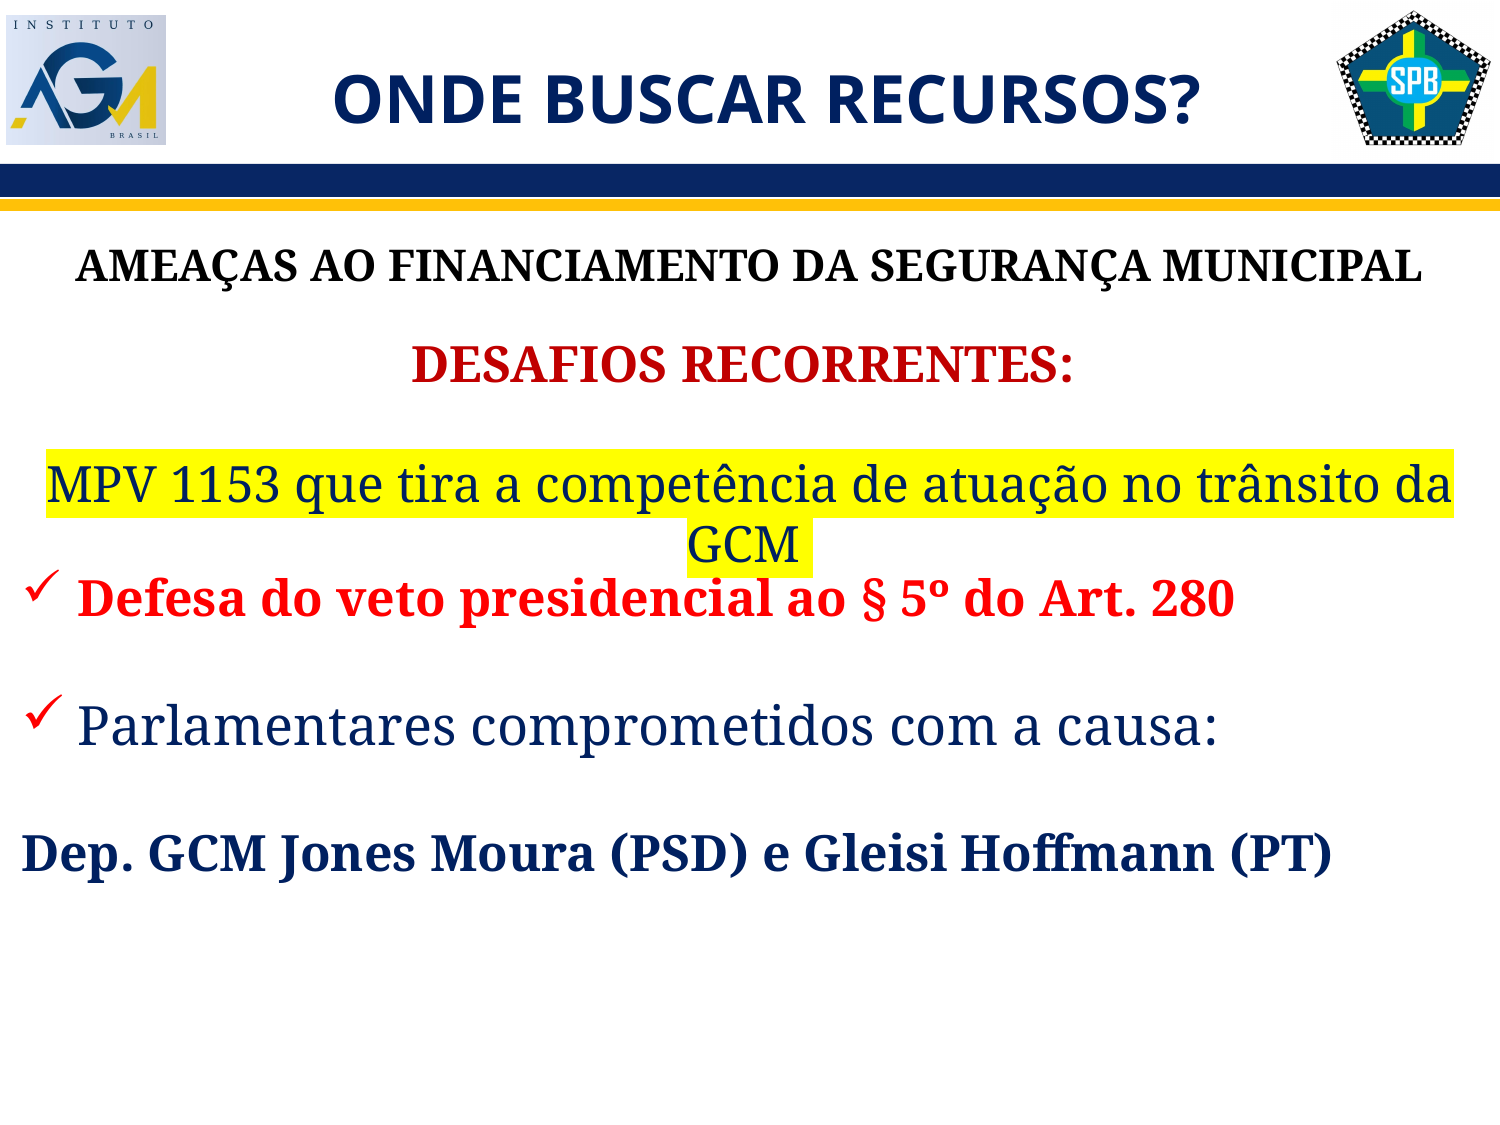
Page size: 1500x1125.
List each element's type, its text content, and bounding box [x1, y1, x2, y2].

text_box ONDE BUSCAR RECURSOS? [169, 48, 1325, 144]
text_box Defesa do veto presidencial ao § 5º do Art. 280 Parlamentares comprometidos com a causa: Dep. GCM Jones Moura (PSD) e Gleisi Hoffmann (PT) [6, 493, 1494, 954]
text_box AMEAÇAS AO FINANCIAMENTO DA SEGURANÇA MUNICIPAL [0, 230, 1500, 298]
picture [6, 15, 166, 145]
text_box [0, 199, 1500, 211]
text_box DESAFIOS RECORRENTES: MPV 1153 que tira a competência de atuação no trânsito da GCM [0, 325, 1500, 581]
picture [1330, 1, 1494, 162]
text_box [0, 163, 1500, 197]
